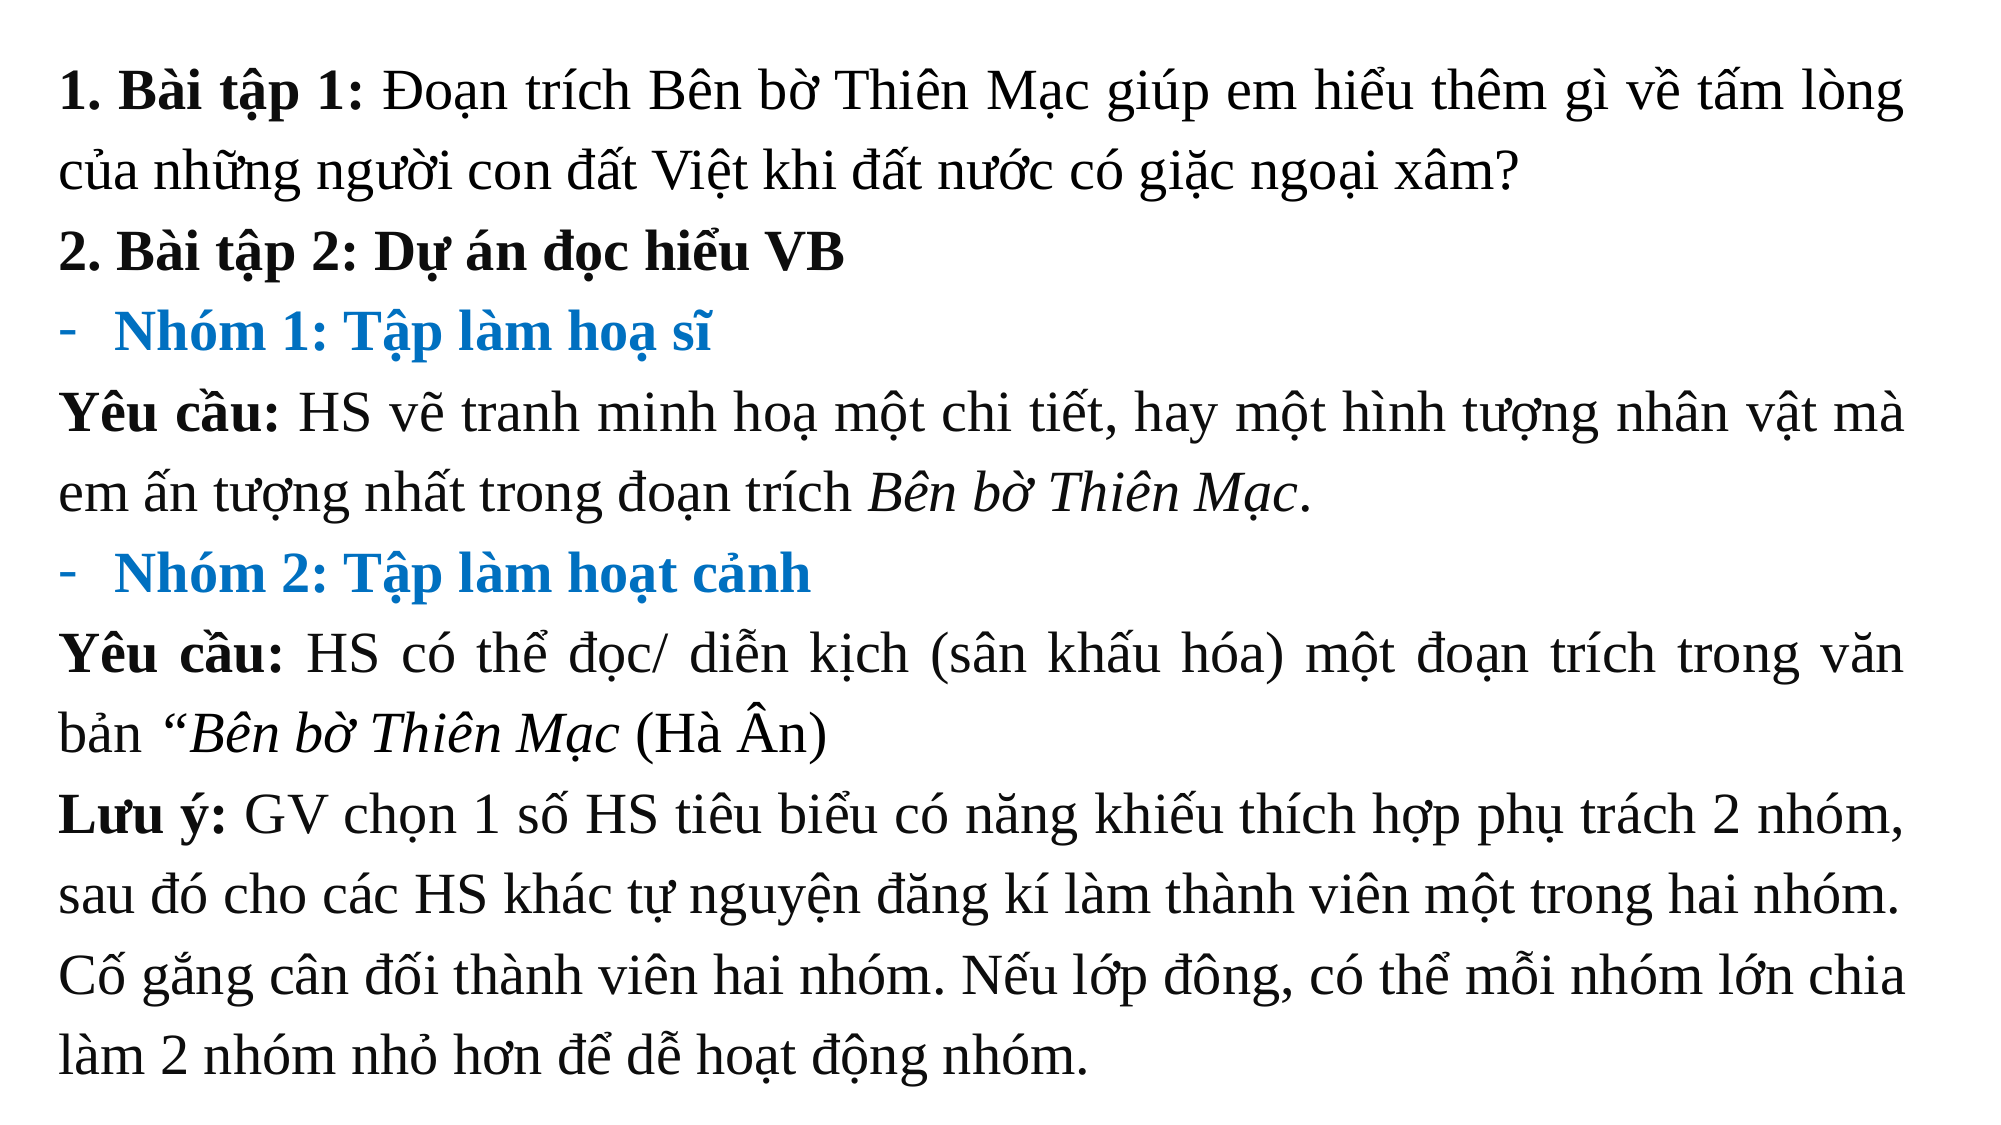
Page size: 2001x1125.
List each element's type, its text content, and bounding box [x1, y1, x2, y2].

text_box 1. Bài tập 1: Đoạn trích Bên bờ Thiên Mạc giúp em hiểu thêm gì về tấm lòng của những người con đất Việt khi đất nước có giặc ngoại xâm? 2. Bài tập 2: Dự án đọc hiểu VB Nhóm 1: Tập làm hoạ sĩ Yêu cầu: HS vẽ tranh minh hoạ một chi tiết, hay một hình tượng nhân vật mà em ấn tượng nhất trong đoạn trích Bên bờ Thiên Mạc. Nhóm 2: Tập làm hoạt cảnh Yêu cầu: HS có thể đọc/ diễn kịch (sân khấu hóa) một đoạn trích trong văn bản “Bên bờ Thiên Mạc (Hà Ân) Lưu ý: GV chọn 1 số HS tiêu biểu có năng khiếu thích hợp phụ trách 2 nhóm, sau đó cho các HS khác tự nguyện đăng kí làm thành viên một trong hai nhóm. Cố gắng cân đối thành viên hai nhóm. Nếu lớp đông, có thể mỗi nhóm lớn chia làm 2 nhóm nhỏ hơn để dễ hoạt động nhóm. [43, 33, 1922, 1094]
